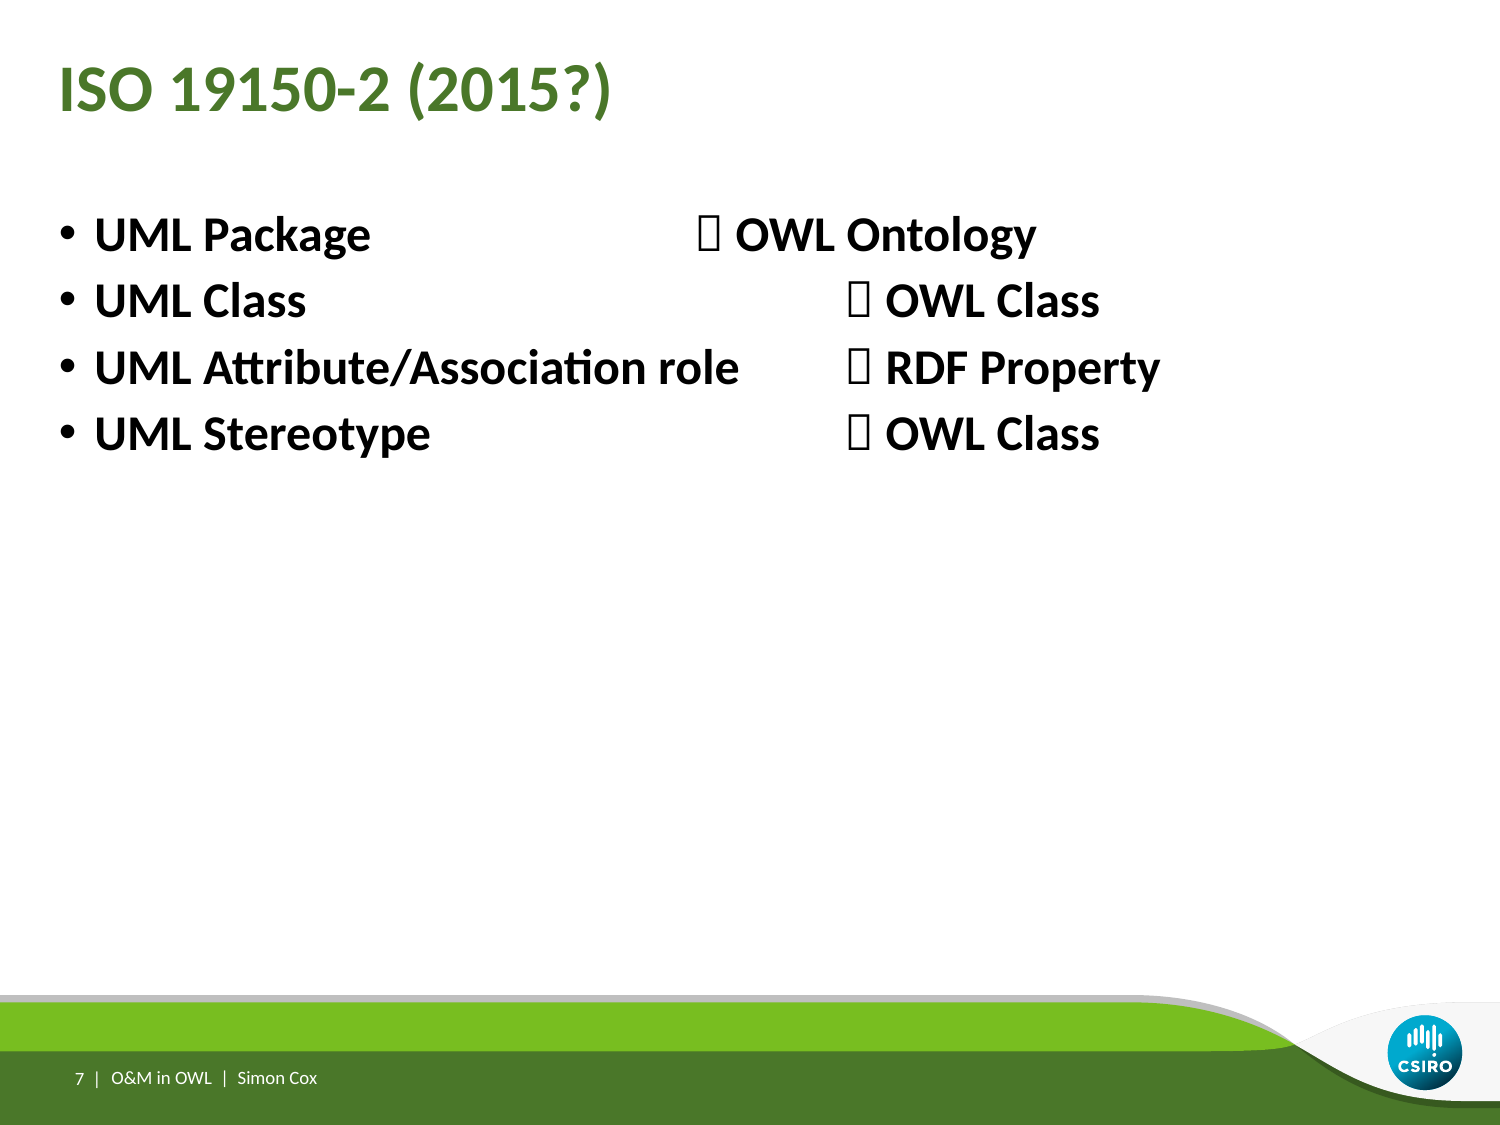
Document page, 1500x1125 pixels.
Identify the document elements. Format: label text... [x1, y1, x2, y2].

slide_number 7 | [54, 1066, 102, 1088]
footer O&M in OWL | Simon Cox [111, 1066, 1110, 1088]
title ISO 19150-2 (2015?) [58, 44, 1448, 186]
list UML Package  OWL Ontology UML Class  OWL Class UML Attribute/Association role  RDF Property UML Stereotype  OWL Class [58, 207, 1448, 959]
